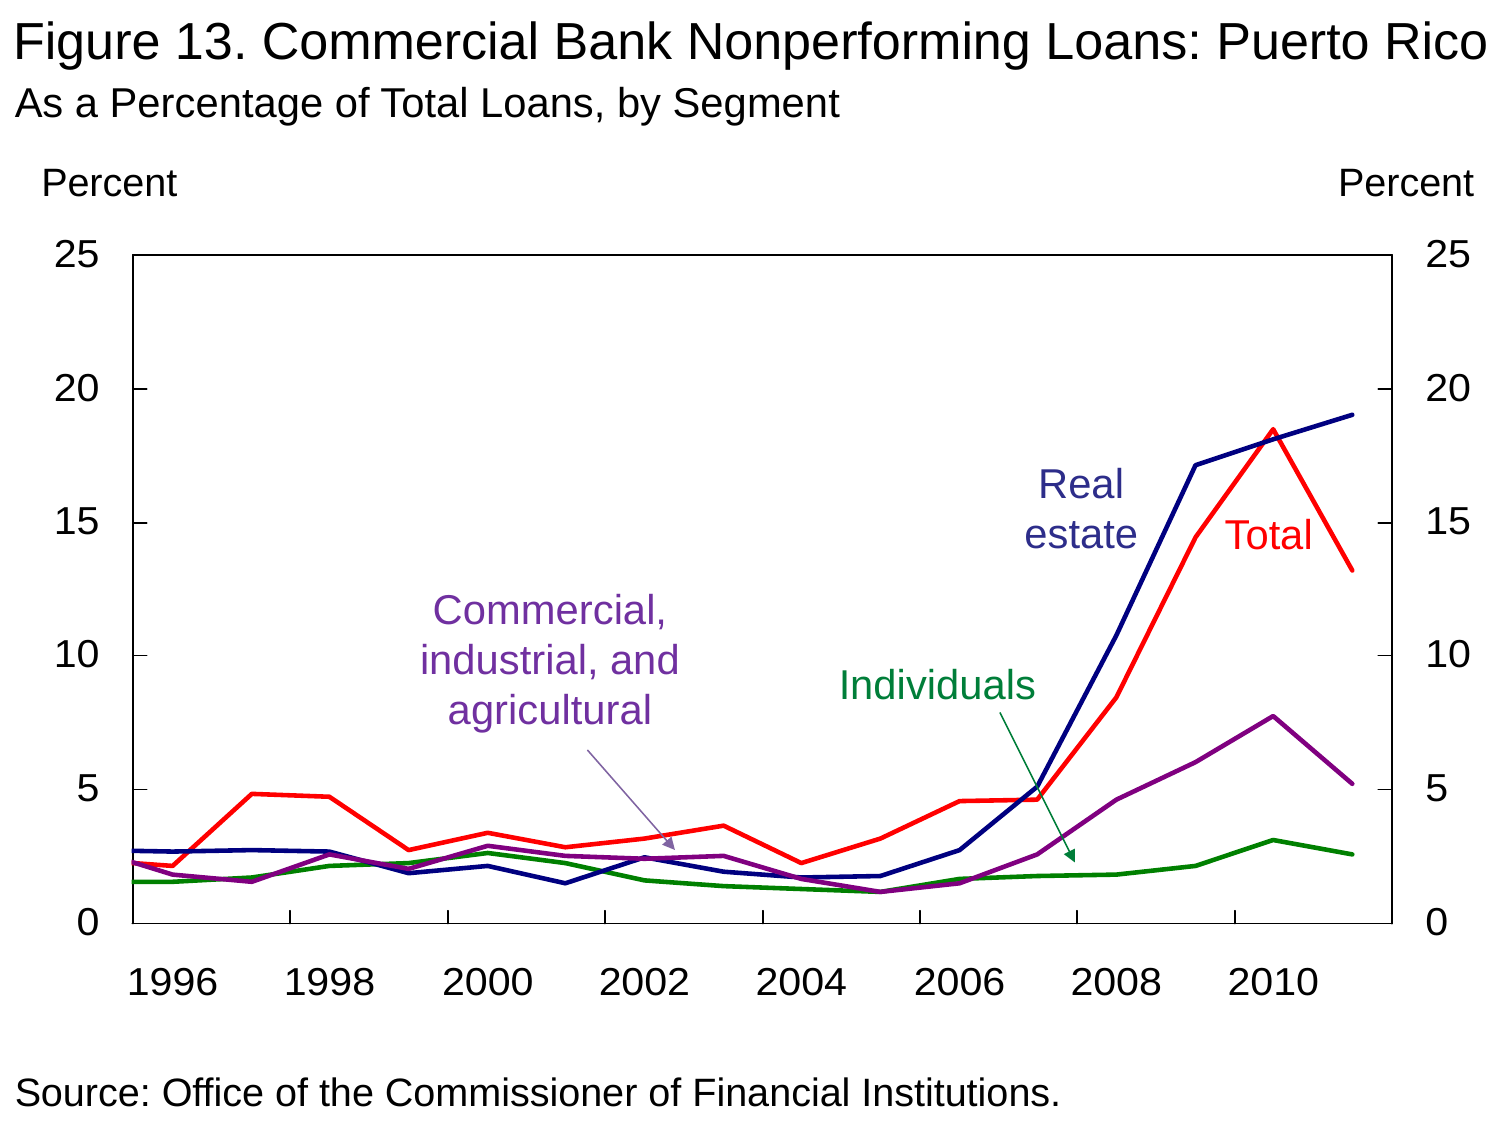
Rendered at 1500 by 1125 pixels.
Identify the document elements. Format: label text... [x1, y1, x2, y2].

text_box As a Percentage of Total Loans, by Segment [0, 68, 1025, 134]
text_box Source: Office of the Commissioner of Financial Institutions. [0, 1059, 1125, 1122]
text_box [24, 199, 1500, 1038]
text_box Percent [714, 149, 1489, 198]
text_box Figure 13. Commercial Bank Nonperforming Loans: Puerto Rico [0, 0, 1500, 78]
text_box Percent [26, 149, 714, 198]
